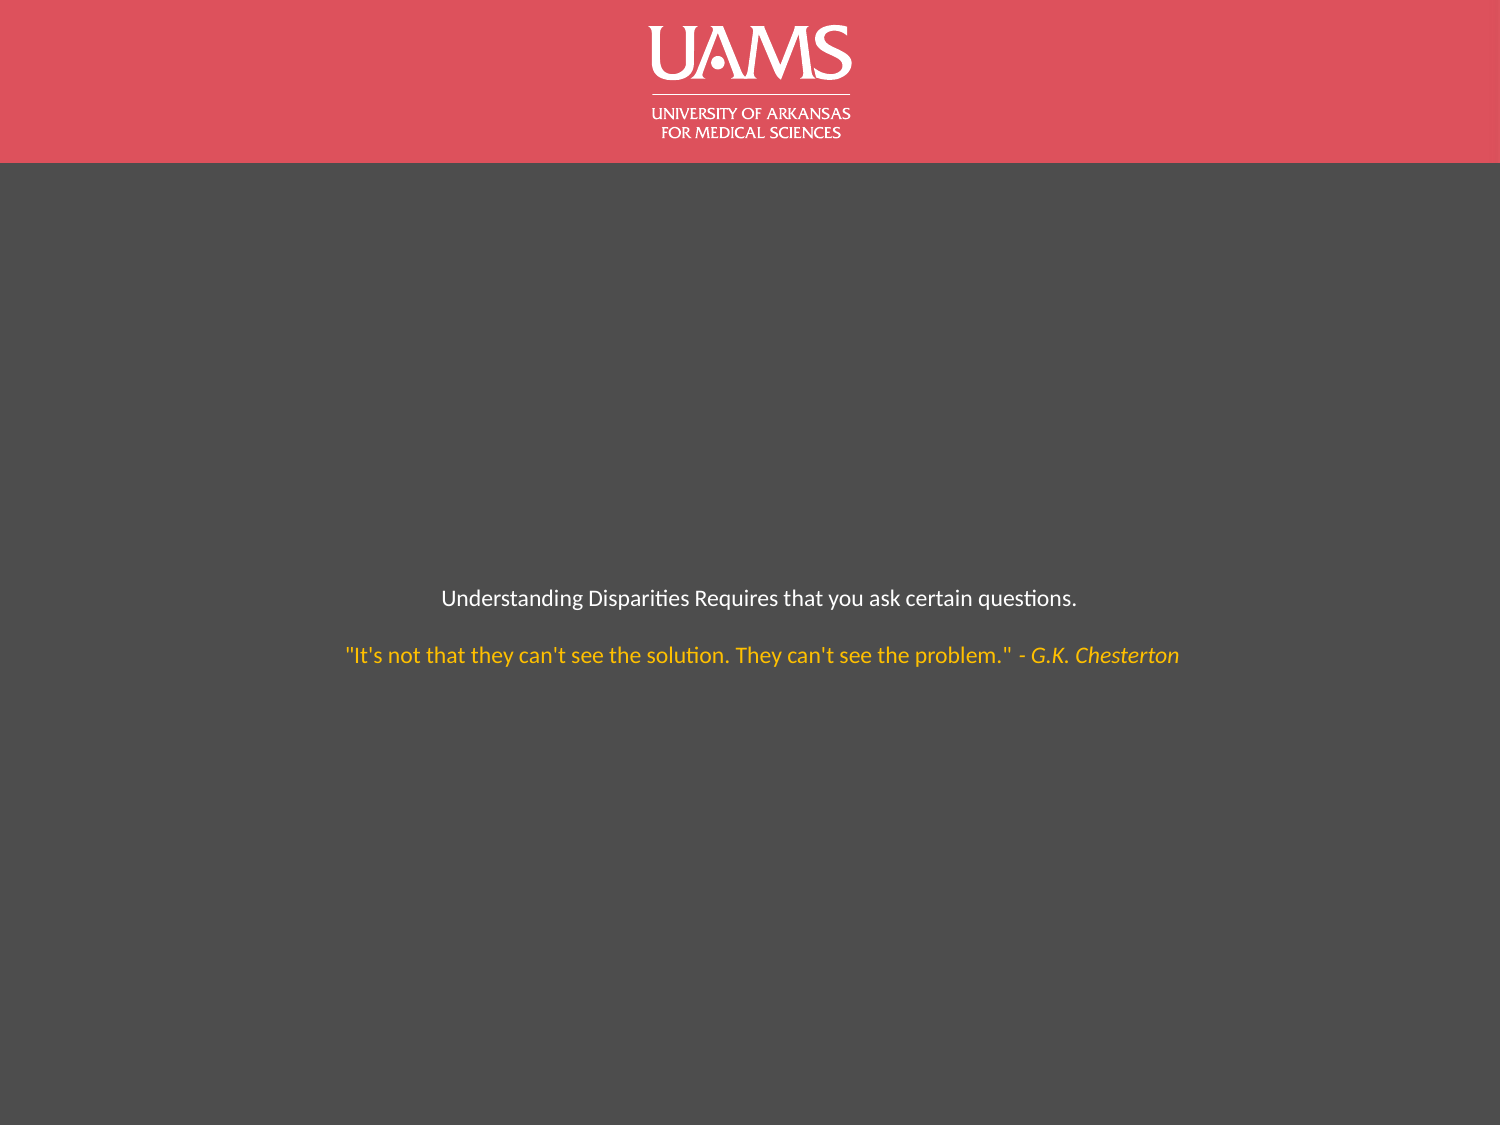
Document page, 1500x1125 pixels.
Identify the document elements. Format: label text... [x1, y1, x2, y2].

title Understanding Disparities Requires that you ask certain questions. "It's not that they can't see the solution. They can't see the problem." - G.K. Chesterton [87, 575, 1438, 763]
picture [0, 0, 1500, 163]
